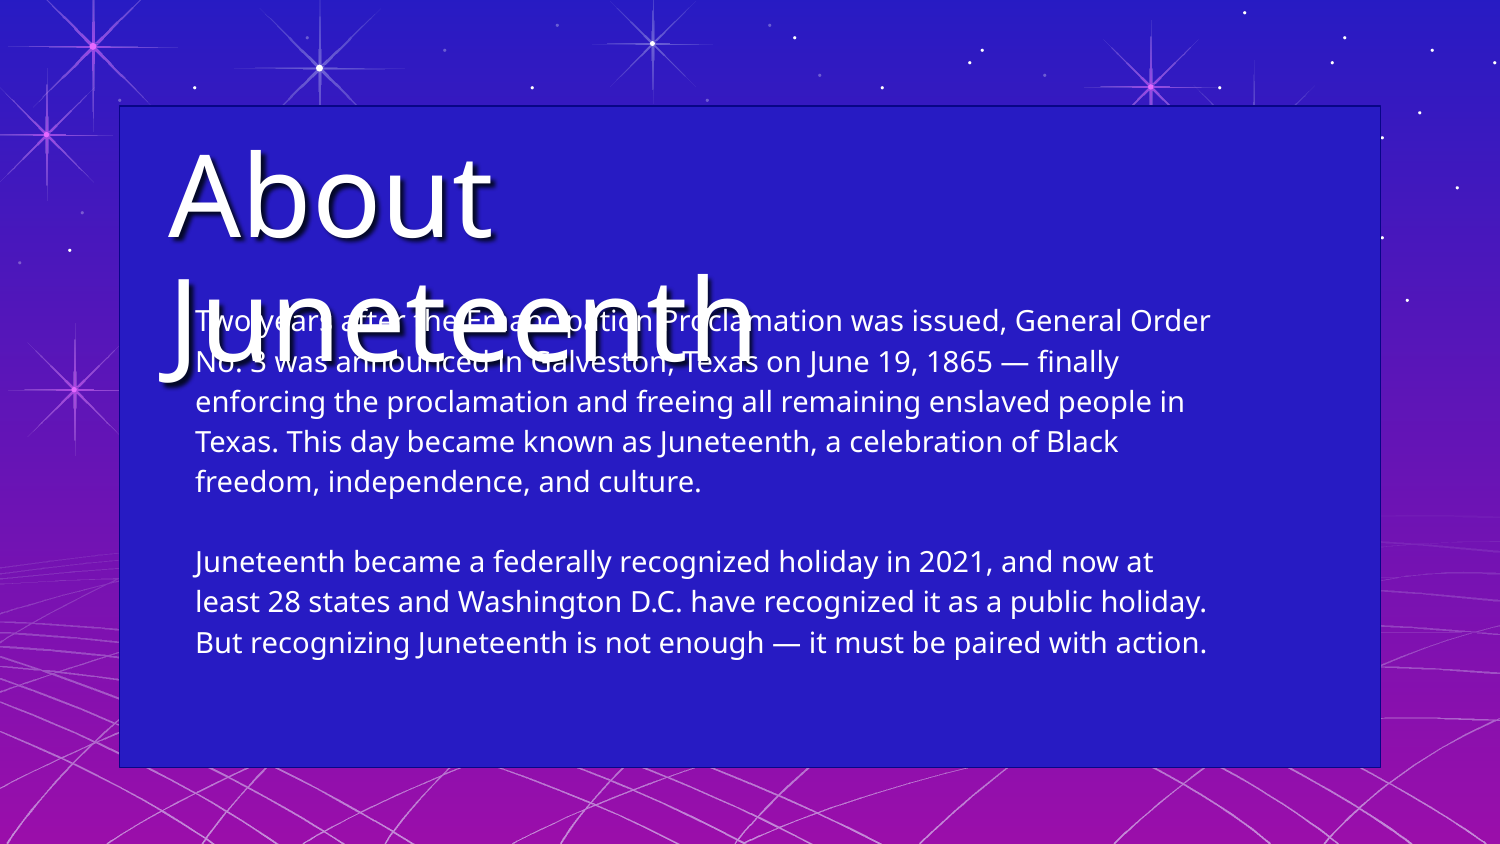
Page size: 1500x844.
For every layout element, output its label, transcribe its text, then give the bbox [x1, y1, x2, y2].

text_box [119, 105, 1381, 768]
text_box Two years after the Emancipation Proclamation was issued, General Order No. 3 was announced in Galveston, Texas on June 19, 1865 — finally enforcing the proclamation and freeing all remaining enslaved people in Texas. This day became known as Juneteenth, a celebration of Black freedom, independence, and culture. Juneteenth became a federally recognized holiday in 2021, and now at least 28 states and Washington D.C. have recognized it as a public holiday. But recognizing Juneteenth is not enough — it must be paired with action. [180, 282, 1232, 755]
title About Juneteenth [168, 138, 987, 281]
